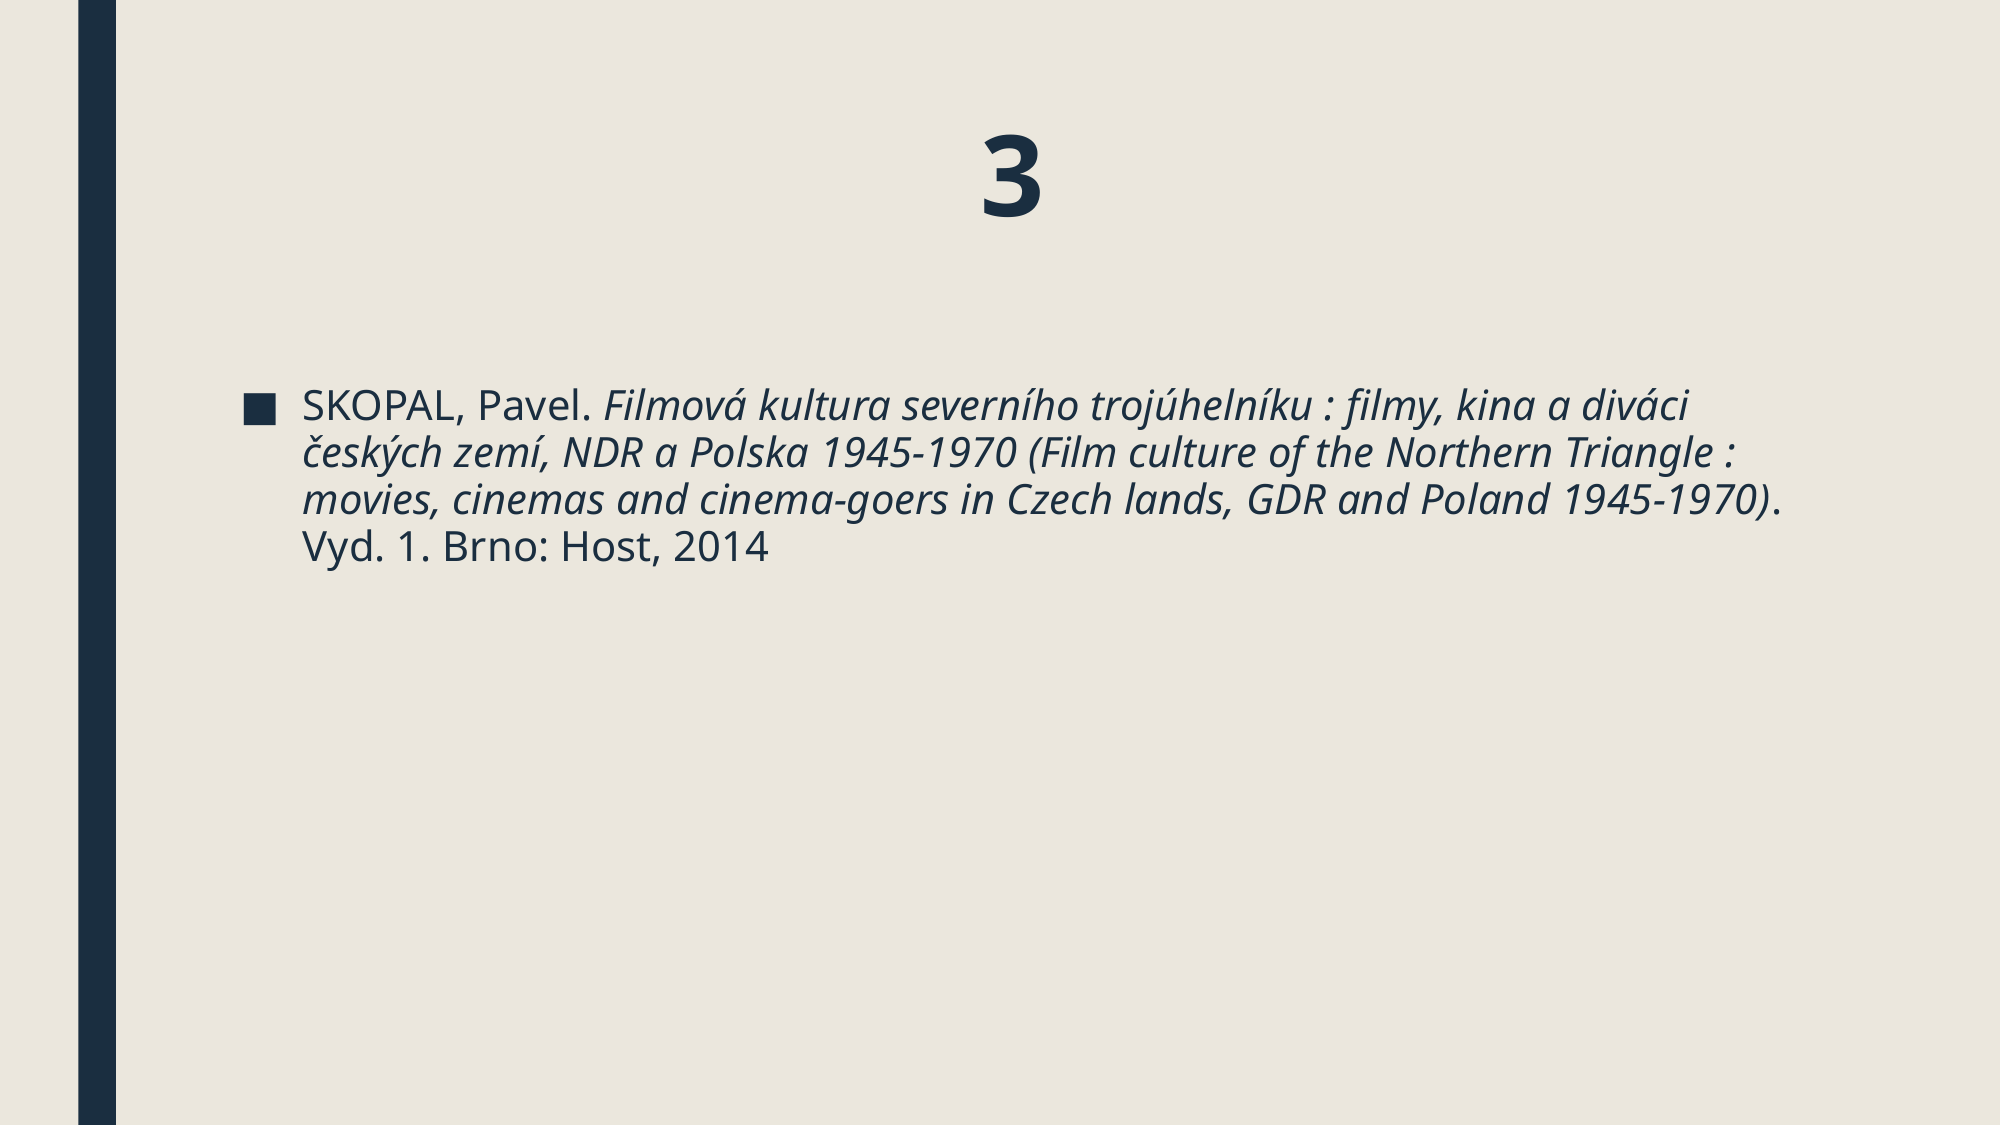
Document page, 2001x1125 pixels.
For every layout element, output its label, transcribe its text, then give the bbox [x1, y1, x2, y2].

list SKOPAL, Pavel. Filmová kultura severního trojúhelníku : filmy, kina a diváci českých zemí, NDR a Polska 1945-1970 (Film culture of the Northern Triangle : movies, cinemas and cinema-goers in Czech lands, GDR and Poland 1945-1970). Vyd. 1. Brno: Host, 2014 [225, 375, 1800, 963]
title 3 [225, 112, 1800, 357]
